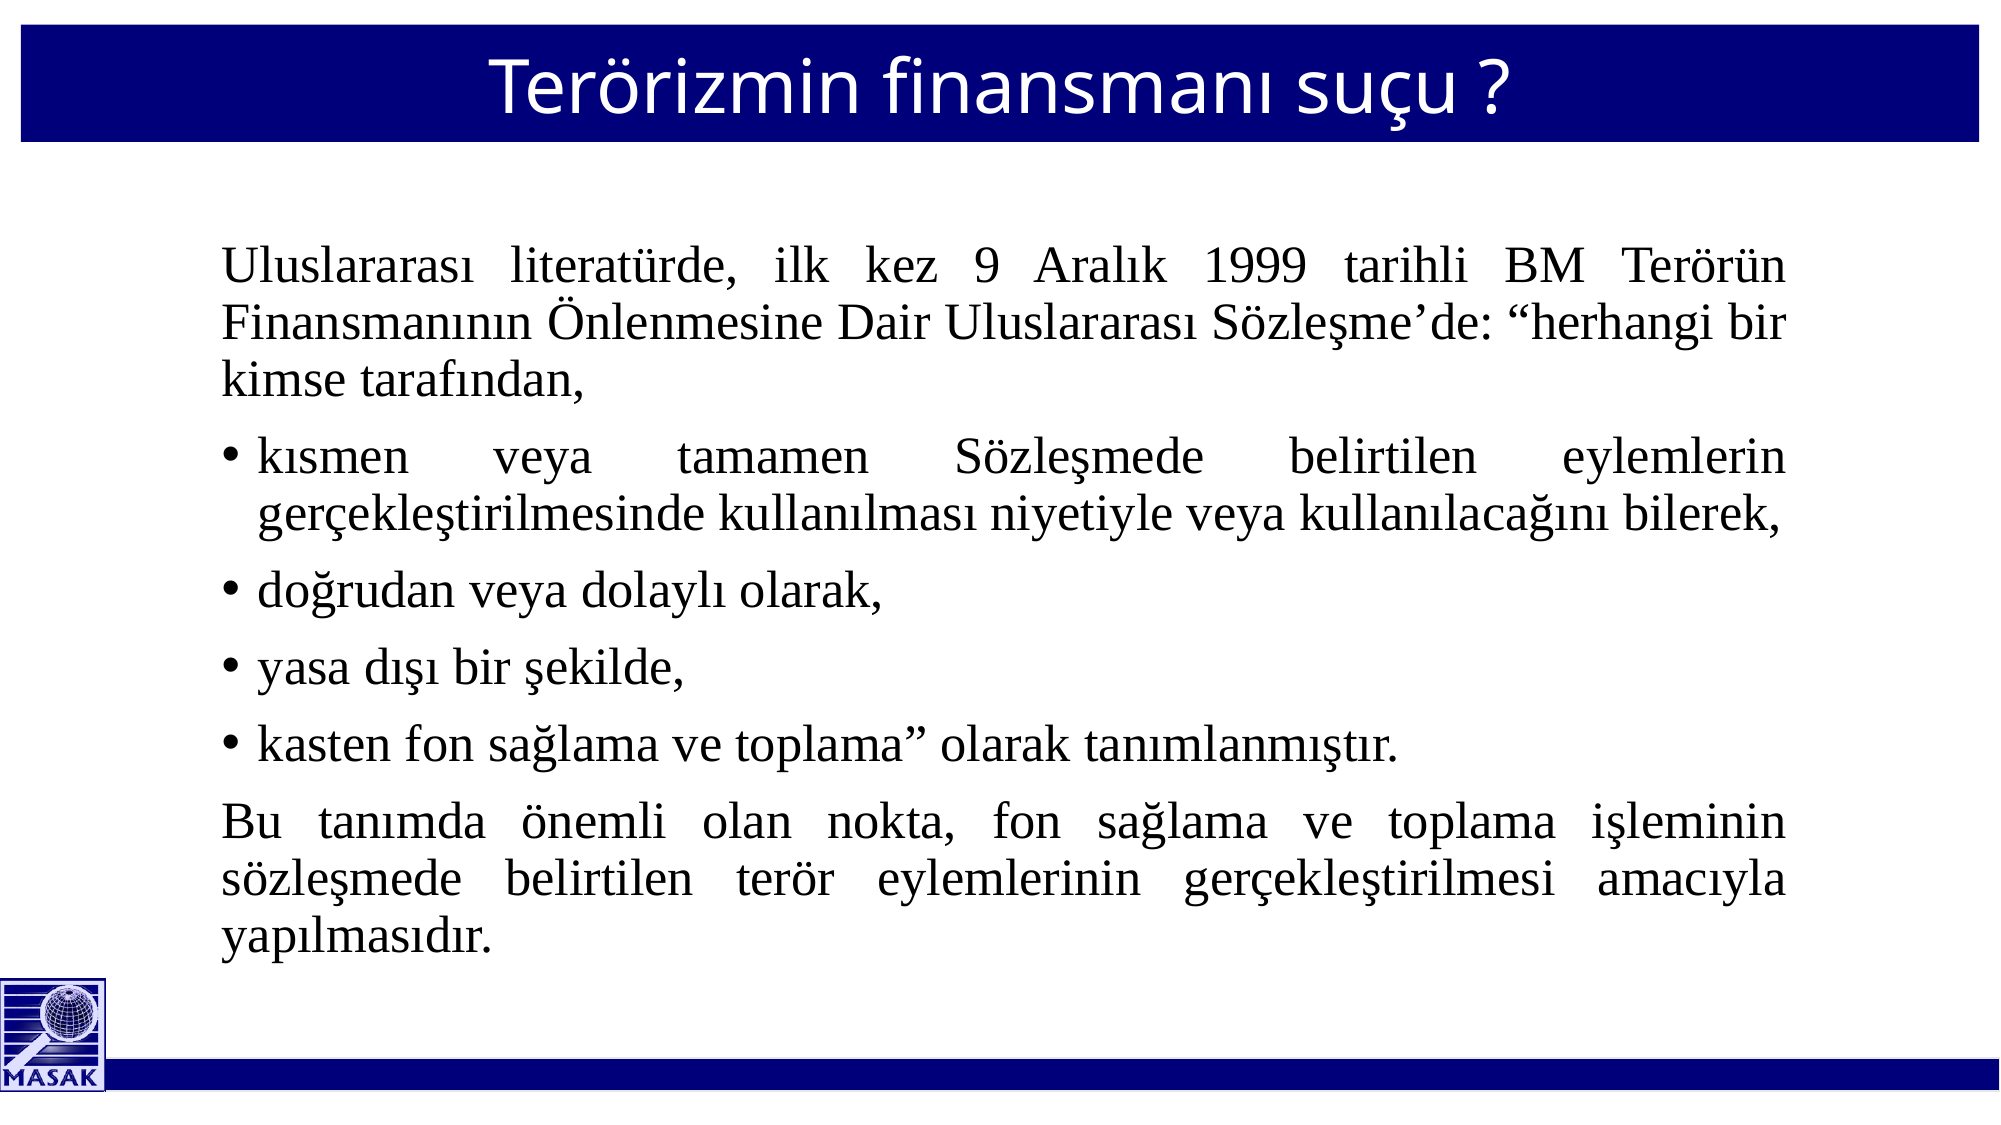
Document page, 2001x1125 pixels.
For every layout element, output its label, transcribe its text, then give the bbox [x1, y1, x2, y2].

text_box [106, 1057, 2000, 1092]
text_box Terörizmin finansmanı suçu ? [20, 23, 1980, 143]
picture [0, 978, 106, 1092]
list Uluslararası literatürde, ilk kez 9 Aralık 1999 tarihli BM Terörün Finansmanının Önlenmesine Dair Uluslararası Sözleşme’de: “herhangi bir kimse tarafından, kısmen veya tamamen Sözleşmede belirtilen eylemlerin gerçekleştirilmesinde kullanılması niyetiyle veya kullanılacağını bilerek, doğrudan veya dolaylı olarak, yasa dışı bir şekilde, kasten fon sağlama ve toplama” olarak tanımlanmıştır. Bu tanımda önemli olan nokta, fon sağlama ve toplama işleminin sözleşmede belirtilen terör eylemlerinin gerçekleştirilmesi amacıyla yapılmasıdır. [206, 143, 1804, 1036]
